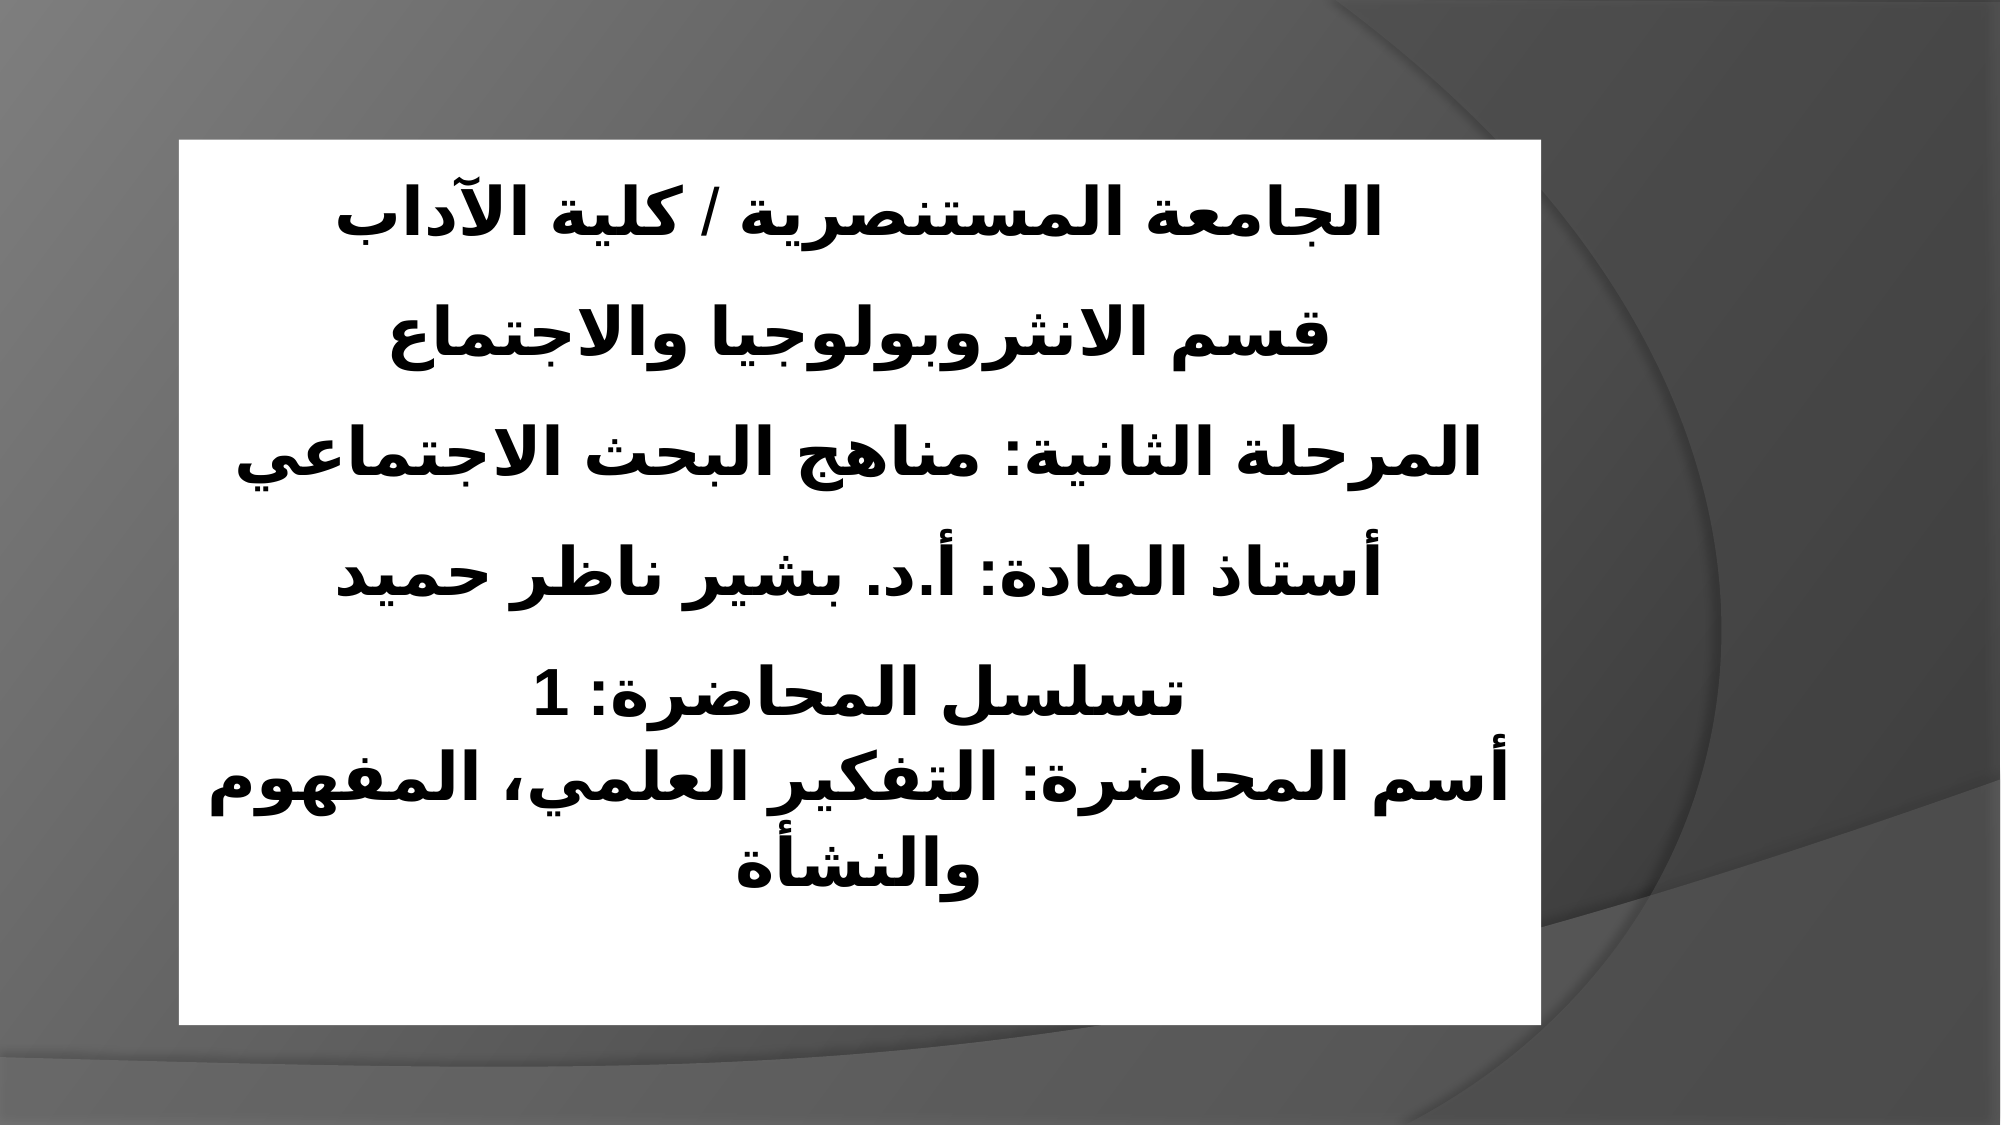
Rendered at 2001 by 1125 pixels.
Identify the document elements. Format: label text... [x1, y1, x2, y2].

text_box الجامعة المستنصرية / كلية الآداب قسم الانثروبولوجيا والاجتماع المرحلة الثانية: مناهج البحث الاجتماعي أستاذ المادة: أ.د. بشير ناظر حميد تسلسل المحاضرة: 1 أسم المحاضرة: التفكير العلمي، المفهوم والنشأة [177, 138, 1543, 1027]
